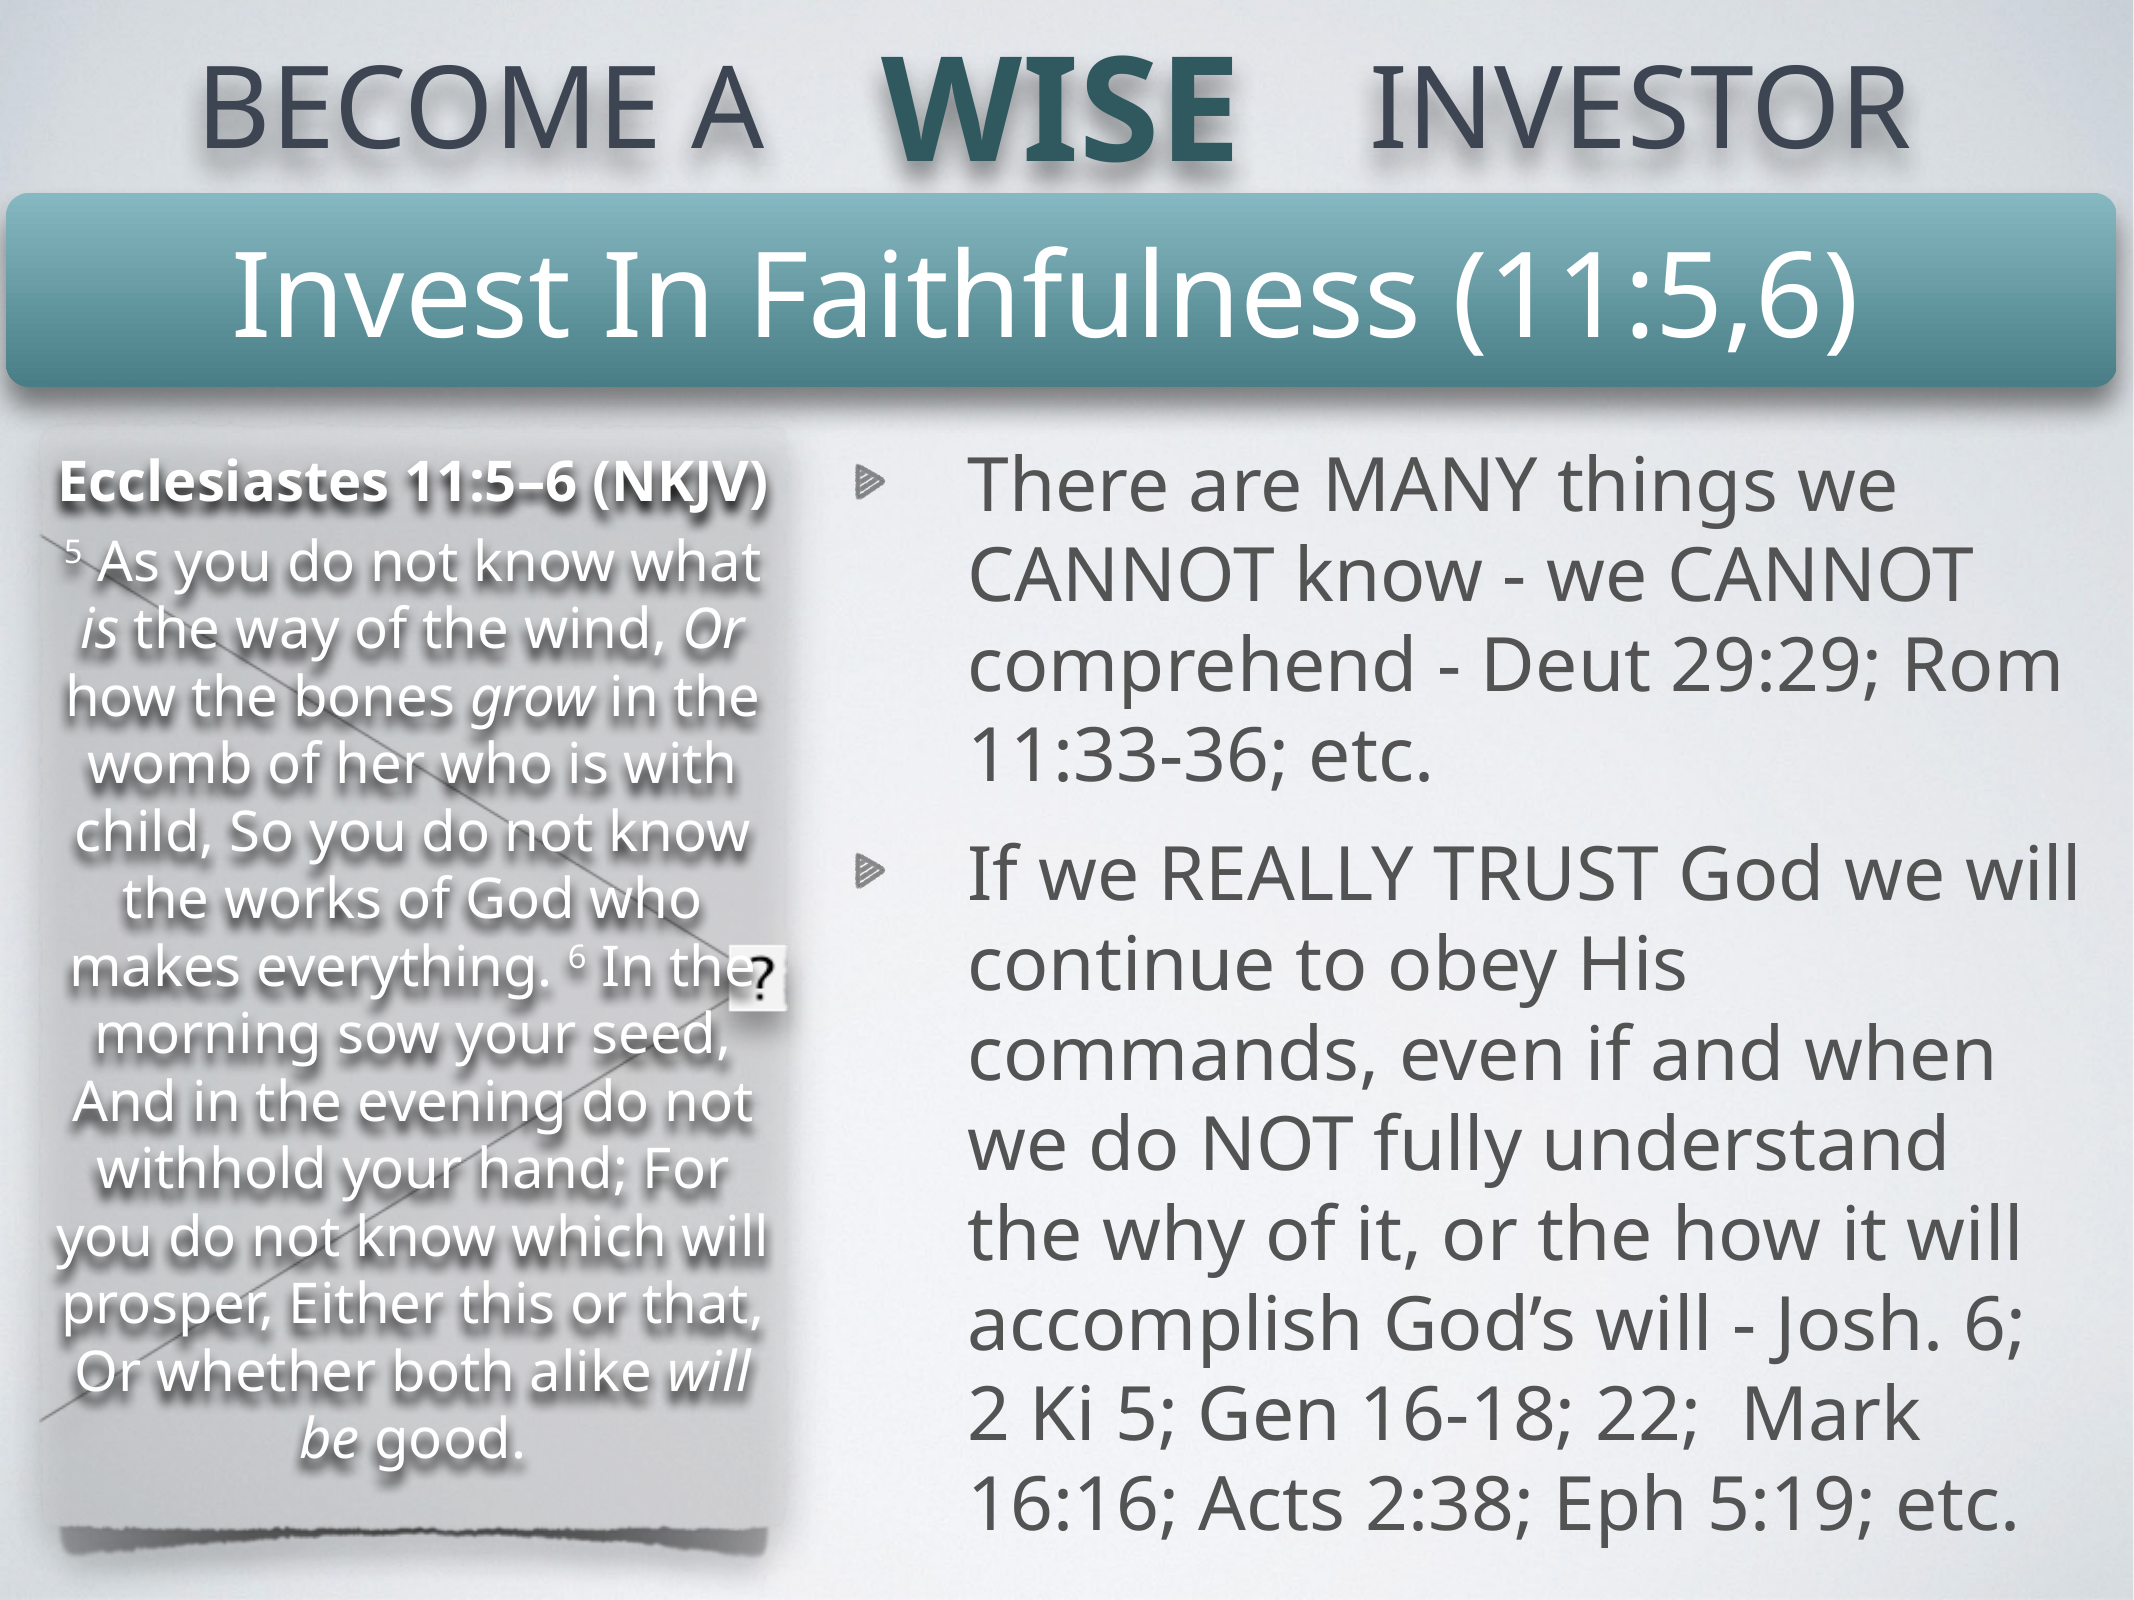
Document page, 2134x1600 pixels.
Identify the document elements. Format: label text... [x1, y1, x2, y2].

picture [0, 0, 2134, 1600]
text_box There are MANY things we CANNOT know - we CANNOT comprehend - Deut 29:29; Rom 11:33-36; etc. If we REALLY TRUST God we will continue to obey His commands, even if and when we do NOT fully understand the why of it, or the how it will accomplish God’s will - Josh. 6; 2 Ki 5; Gen 16-18; 22; Mark 16:16; Acts 2:38; Eph 5:19; etc. [846, 428, 2092, 1554]
text_box BECOME A [111, 25, 558, 180]
text_box Invest In Faithfulness (11:5,6) [6, 192, 2117, 387]
text_box INVESTOR [1565, 25, 2128, 180]
text_box WISE [573, 7, 1549, 191]
